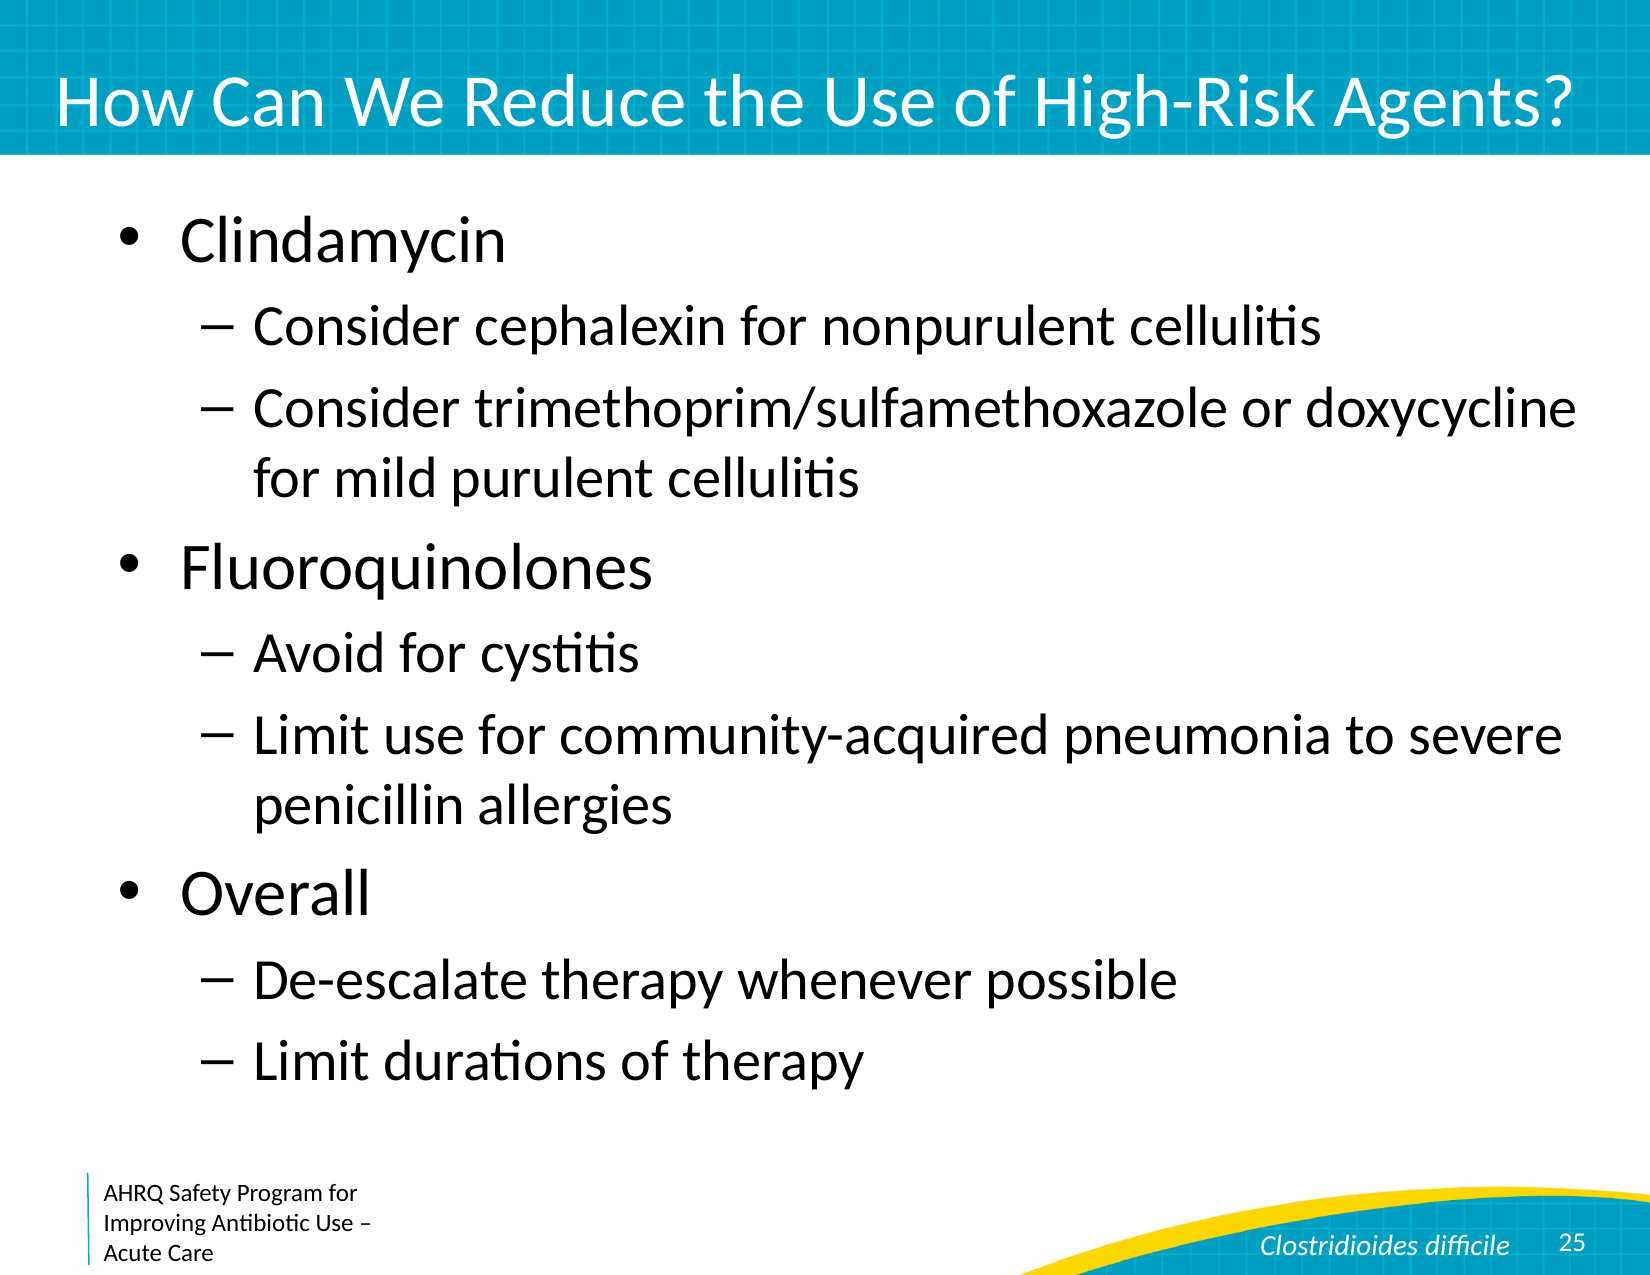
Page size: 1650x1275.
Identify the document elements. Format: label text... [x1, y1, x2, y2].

list Clindamycin Consider cephalexin for nonpurulent cellulitis Consider trimethoprim/sulfamethoxazole or doxycycline for mild purulent cellulitis Fluoroquinolones Avoid for cystitis Limit use for community-acquired pneumonia to severe penicillin allergies Overall De-escalate therapy whenever possible Limit durations of therapy [100, 187, 1603, 1163]
slide_number 25 [1522, 1207, 1603, 1275]
picture [0, 150, 1650, 1275]
title How Can We Reduce the Use of High-Risk Agents? [0, 0, 1650, 150]
